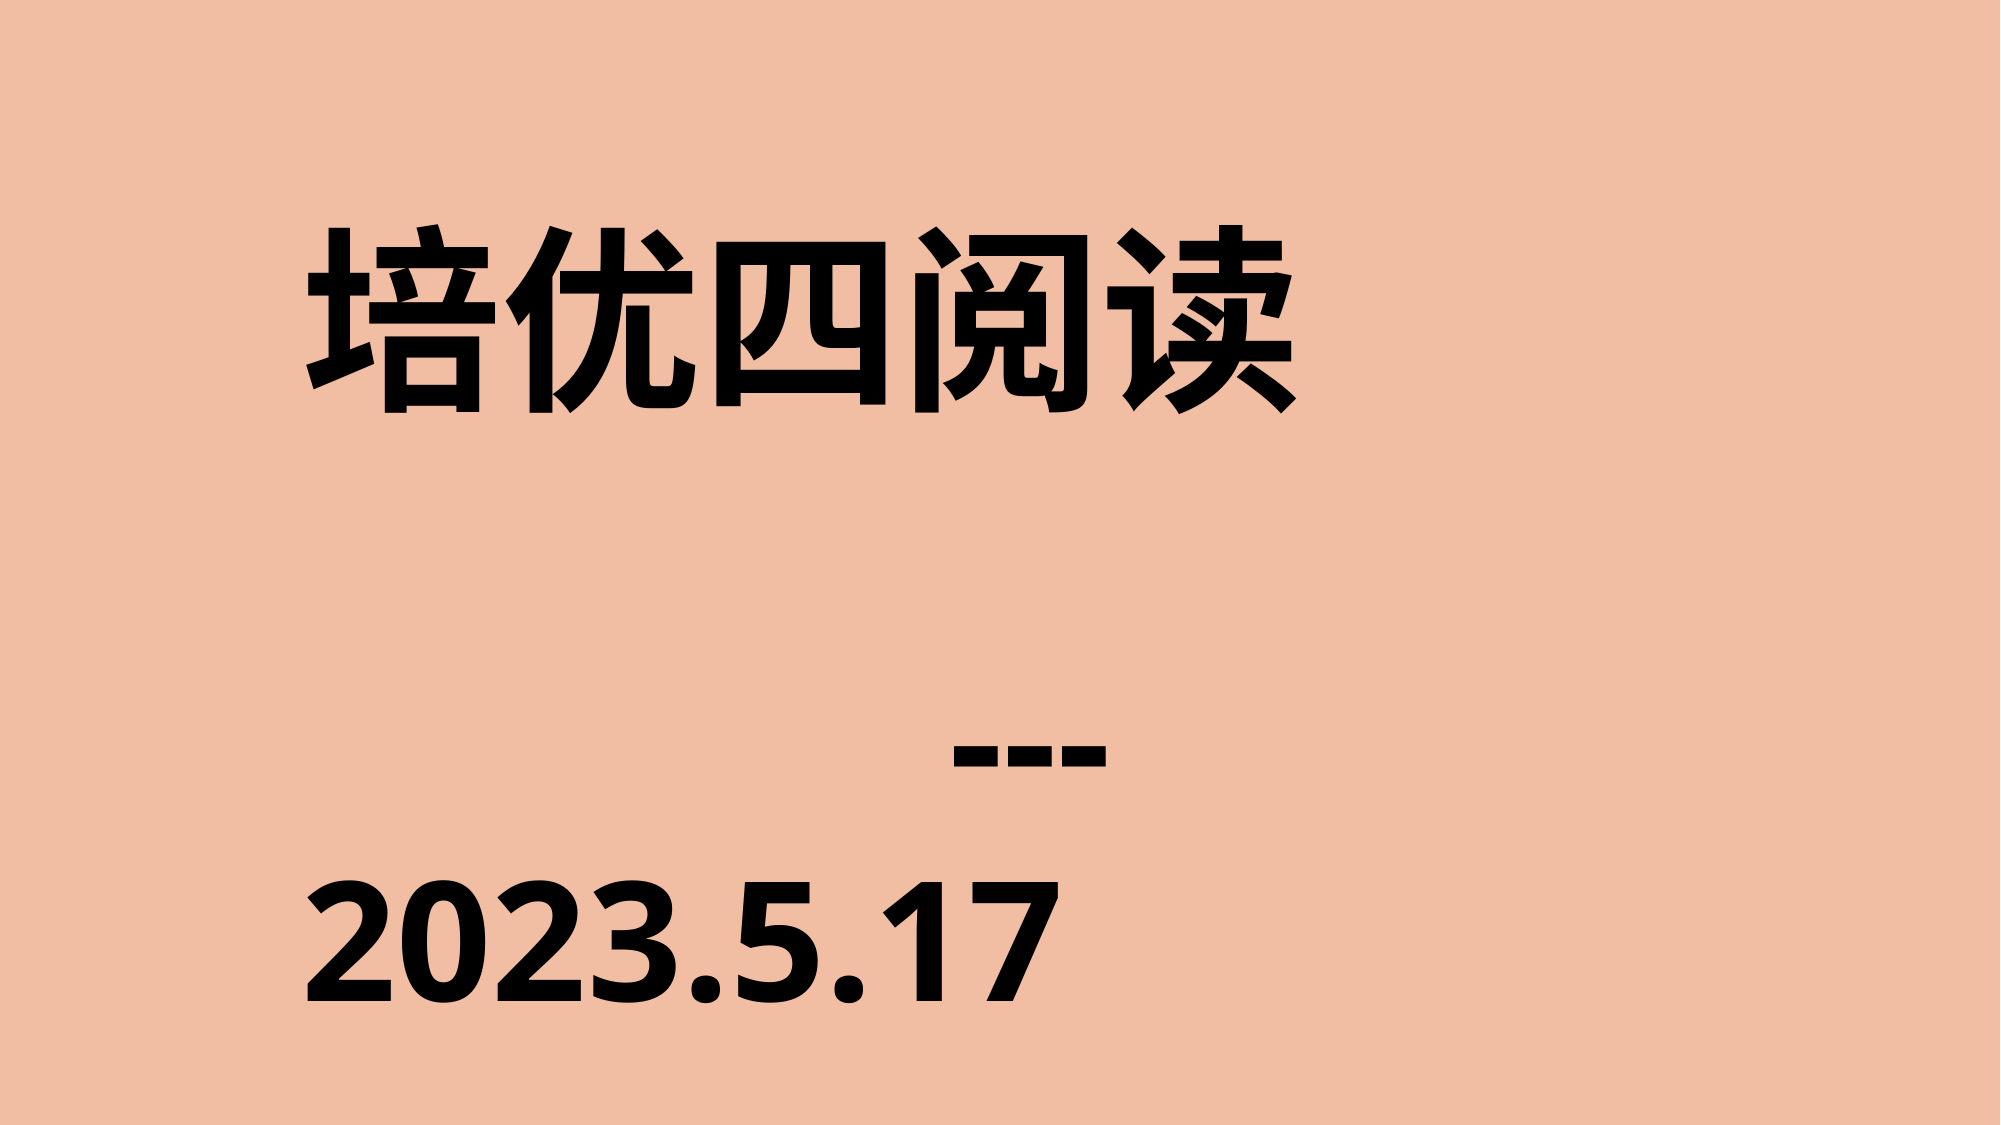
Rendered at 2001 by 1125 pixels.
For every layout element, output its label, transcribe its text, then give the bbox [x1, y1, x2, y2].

text_box 培优四阅读 ---2023.5.17 [286, 187, 1782, 1043]
